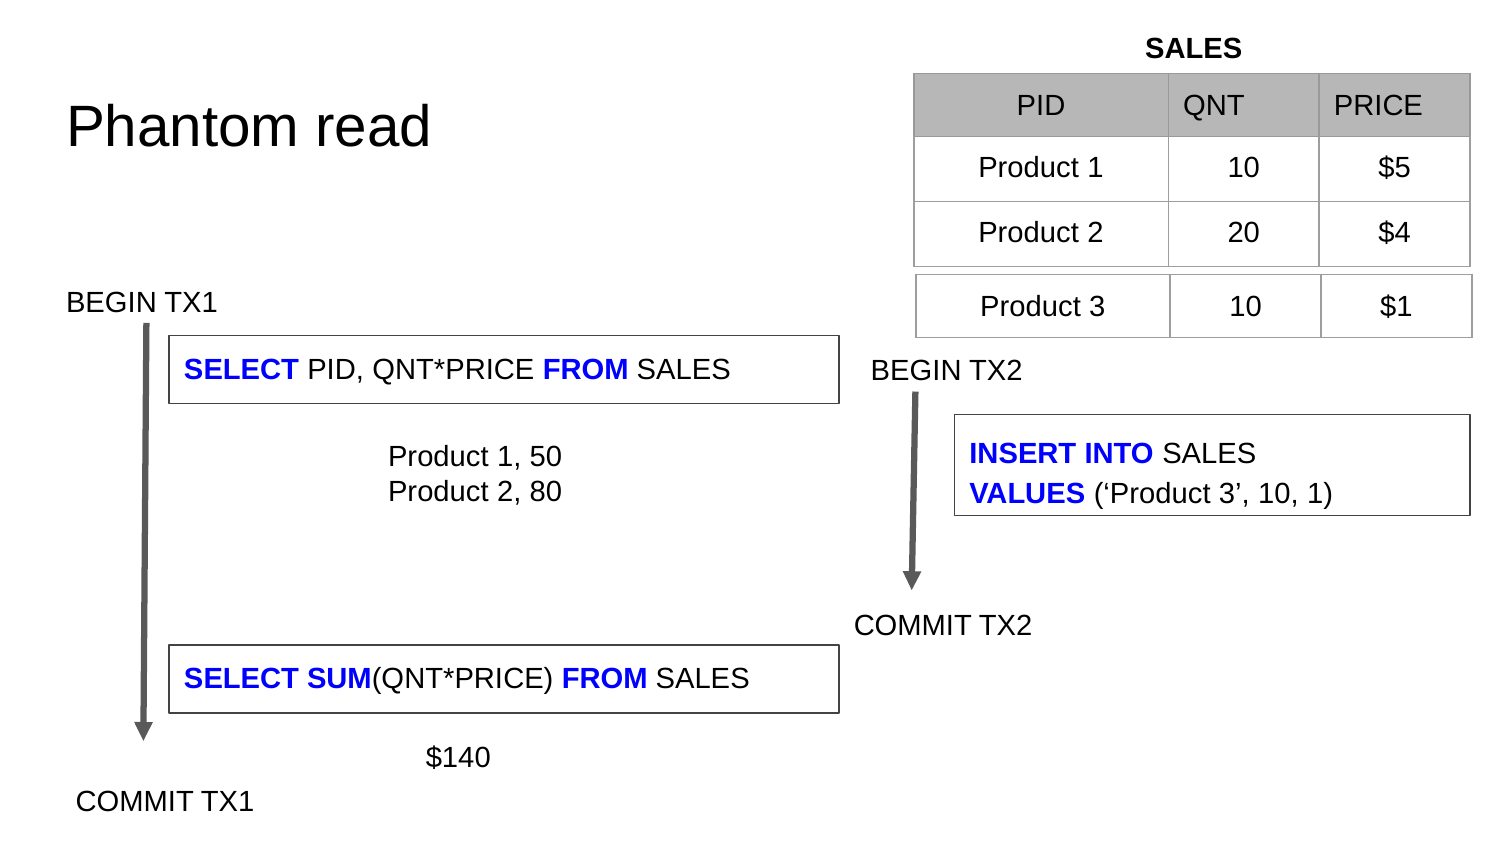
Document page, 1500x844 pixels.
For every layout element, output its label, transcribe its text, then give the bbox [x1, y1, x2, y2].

table_header PRICE [1320, 74, 1469, 136]
table_header PID [915, 74, 1168, 136]
text_box SELECT SUM(QNT*PRICE) FROM SALES [168, 644, 839, 714]
text_box INSERT INTO SALES VALUES (‘Product 3’, 10, 1) [954, 414, 1471, 516]
table_cell $4 [1320, 202, 1469, 266]
table_header 10 [1171, 275, 1320, 337]
text_box SALES [1130, 13, 1280, 68]
text_box Product 1, 50 Product 2, 80 [373, 421, 579, 491]
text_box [143, 322, 147, 741]
table_cell Product 1 [915, 137, 1168, 201]
title Phantom read [51, 72, 624, 167]
text_box BEGIN TX2 [855, 336, 1040, 390]
table_header Product 3 [917, 275, 1169, 337]
table_cell Product 2 [915, 202, 1168, 266]
text_box SELECT PID, QNT*PRICE FROM SALES [168, 335, 839, 404]
text_box COMMIT TX1 [60, 767, 278, 821]
table_cell $5 [1320, 137, 1469, 201]
text_box $140 [410, 722, 542, 792]
table_cell 20 [1169, 202, 1318, 266]
table_header QNT [1169, 74, 1318, 136]
text_box BEGIN TX1 [51, 267, 235, 322]
text_box COMMIT TX2 [838, 591, 1056, 645]
table_cell 10 [1169, 137, 1318, 201]
table_header $1 [1322, 275, 1471, 337]
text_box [911, 391, 916, 591]
